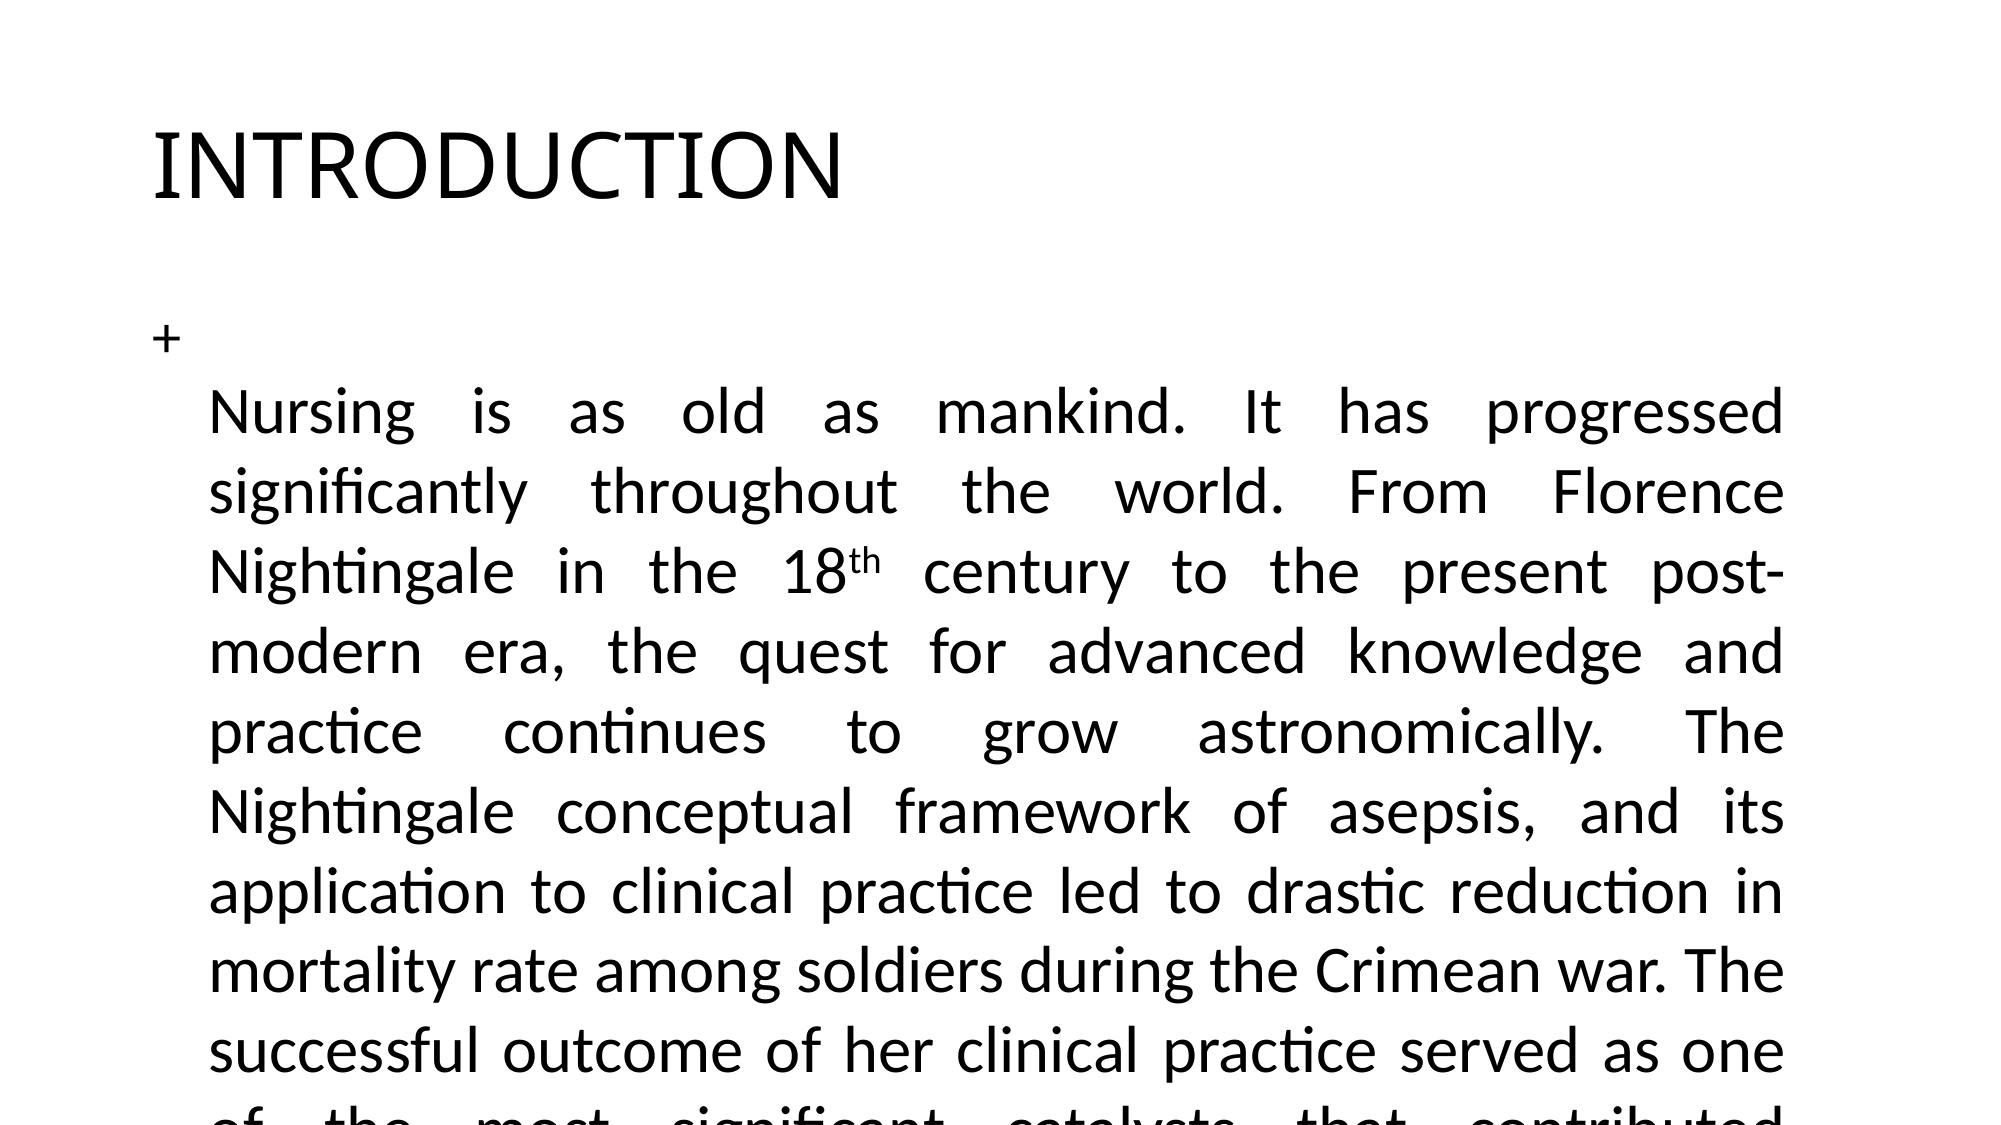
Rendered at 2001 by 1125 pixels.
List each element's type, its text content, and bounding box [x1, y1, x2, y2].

text_box Nursing is as old as mankind. It has progressed significantly throughout the world. From Florence Nightingale in the 18th century to the present post-modern era, the quest for advanced knowledge and practice continues to grow astronomically. The Nightingale conceptual framework of asepsis, and its application to clinical practice led to drastic reduction in mortality rate among soldiers during the Crimean war. The successful outcome of her clinical practice served as one of the most significant catalysts that contributed immensely to the development of hospital services which hitherto was characterized by high mortality rate. [193, 359, 1802, 1125]
list + [137, 299, 1863, 1014]
title INTRODUCTION [137, 59, 1863, 278]
